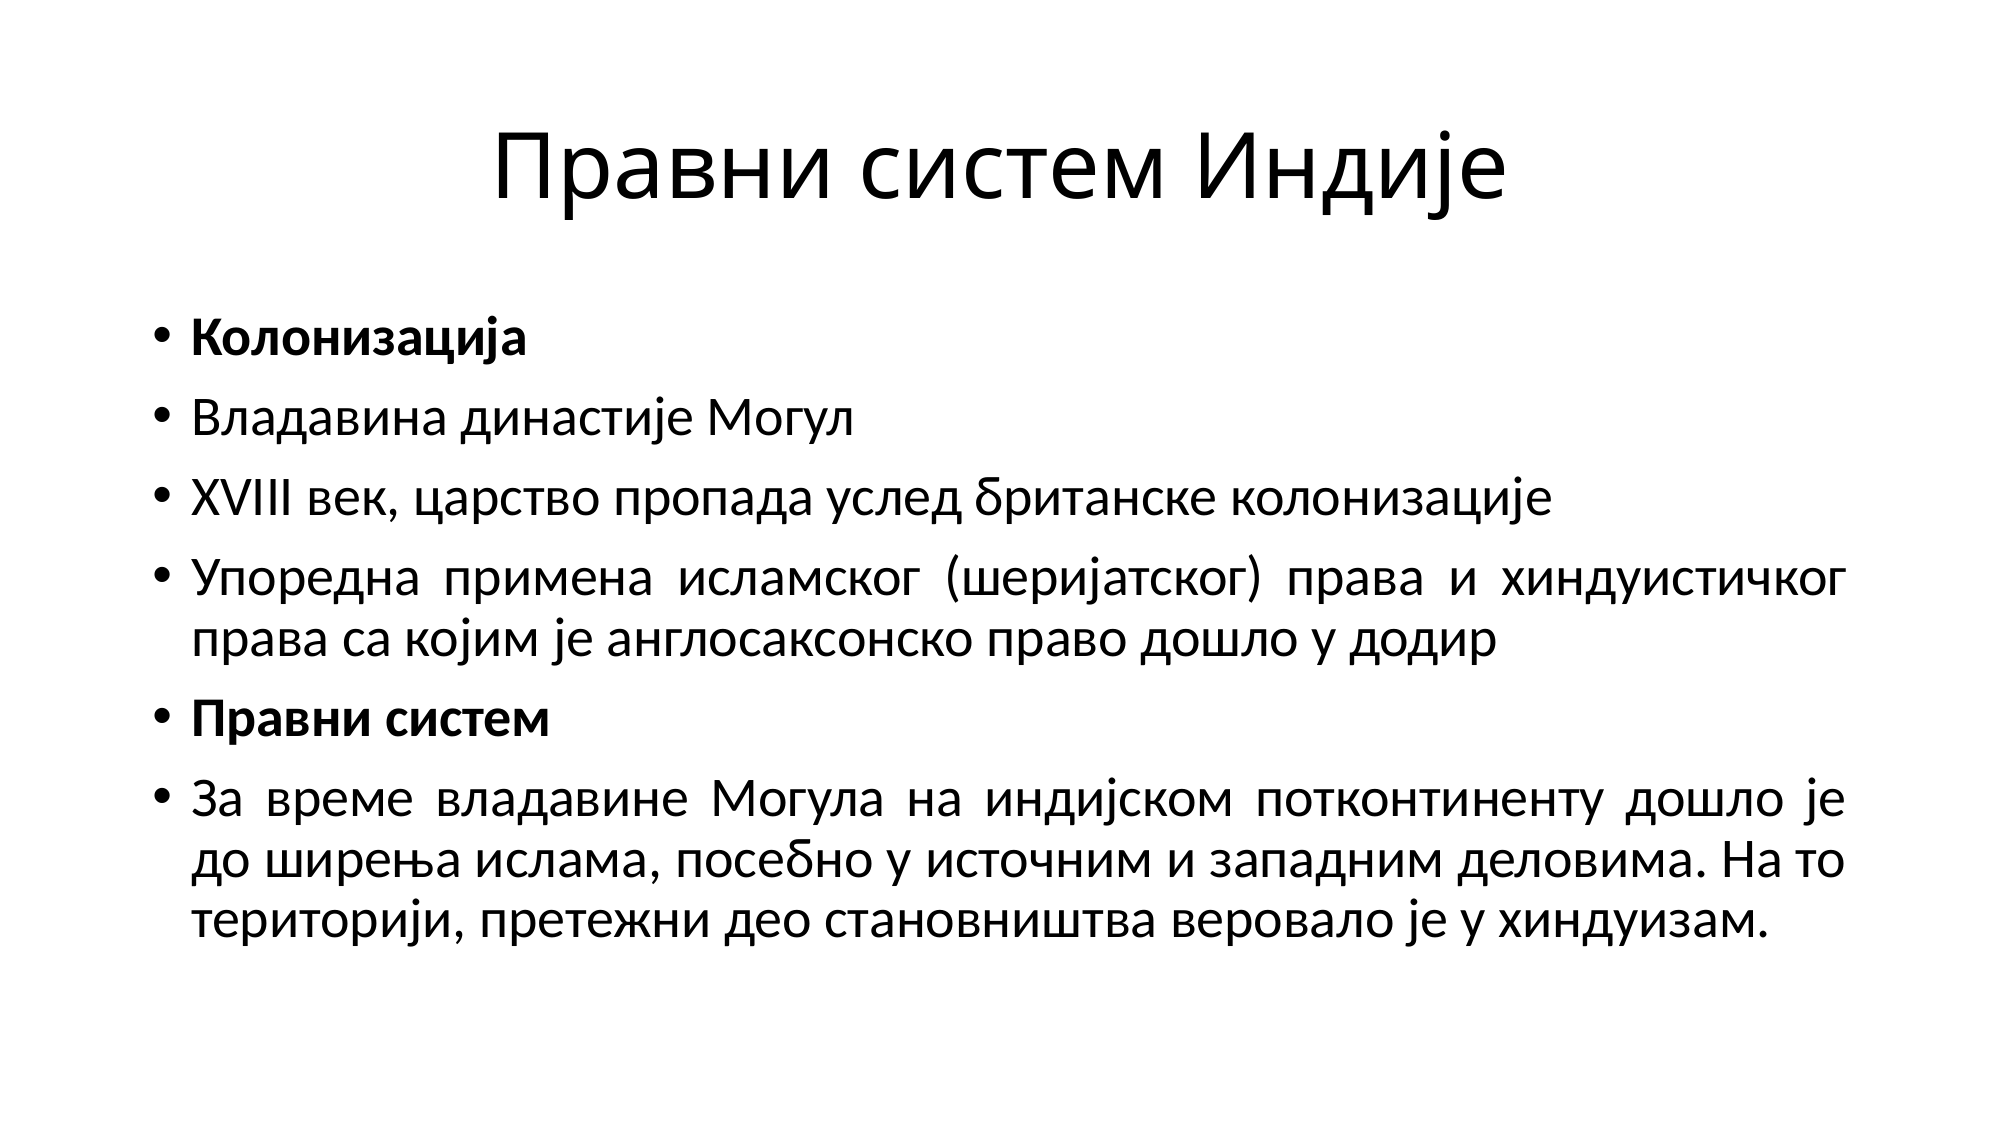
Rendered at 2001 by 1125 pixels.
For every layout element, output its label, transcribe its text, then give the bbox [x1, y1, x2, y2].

list Колонизација Владавина династије Могул XVIII век, царство пропада услед британске колонизације Упоредна примена исламског (шеријатског) права и хиндуистичког права са којим је англосаксонско право дошло у додир Правни систем За време владавине Могула на индијском потконтиненту дошло је до ширења ислама, посебно у источним и западним деловима. На то територији, претежни део становништва веровало је у хиндуизам. [137, 299, 1863, 1014]
title Правни систем Индије [137, 59, 1863, 278]
